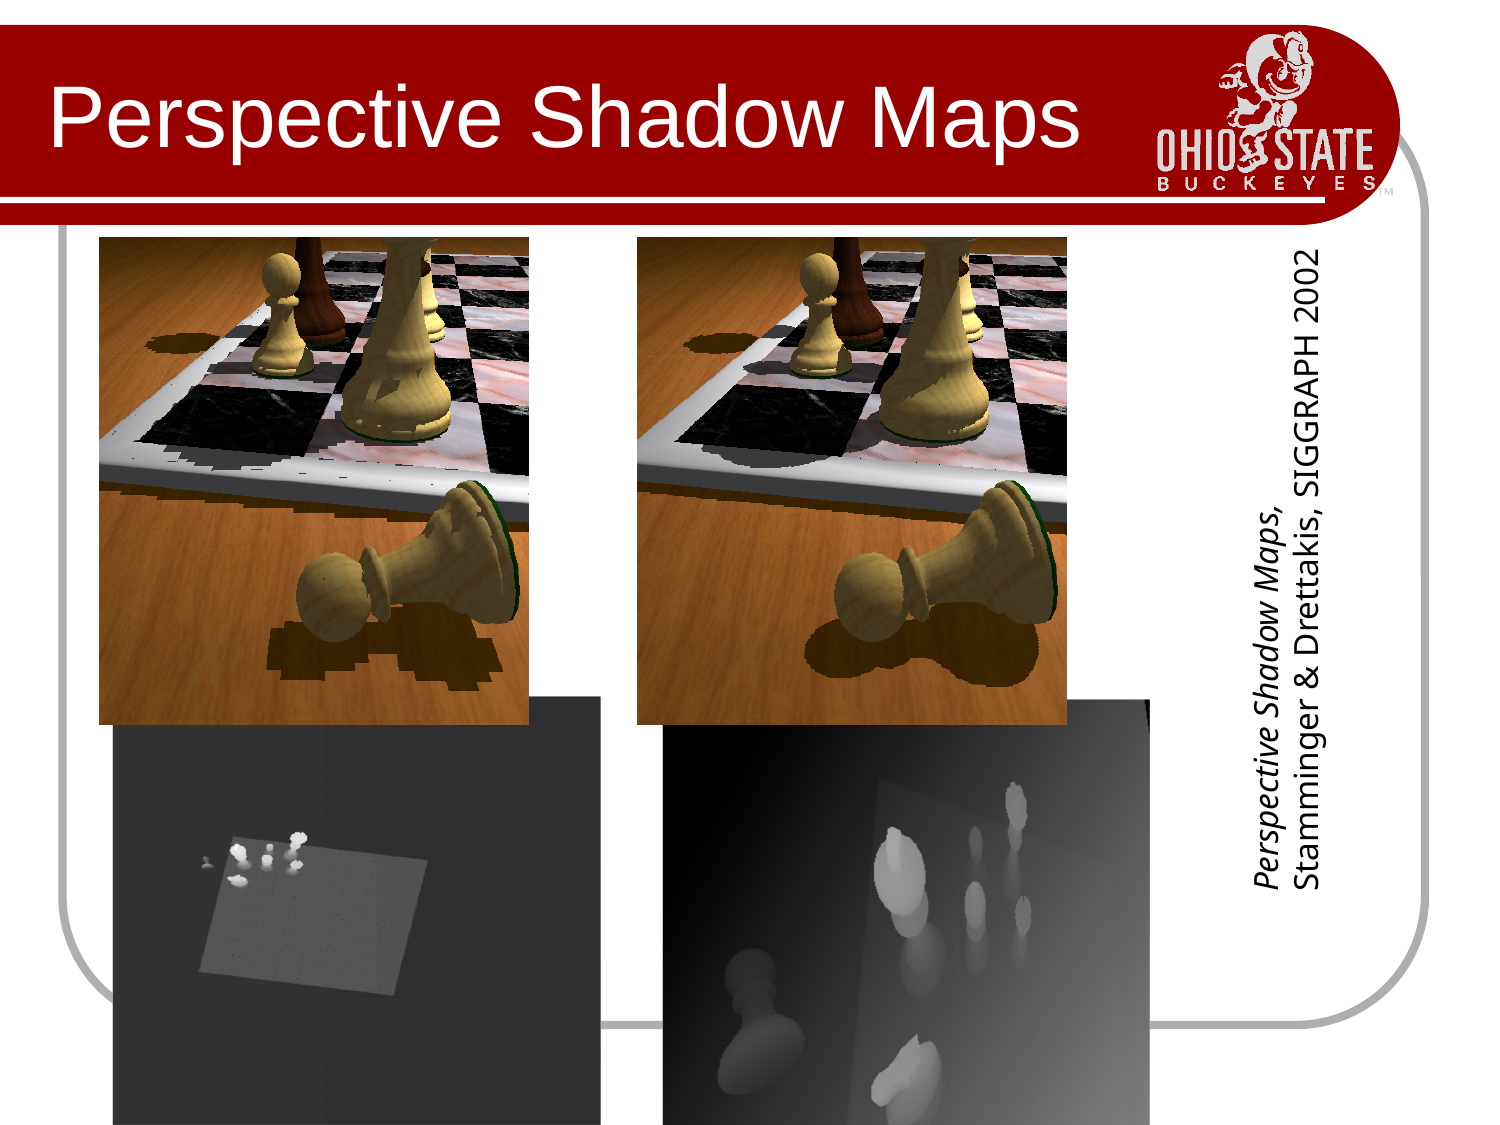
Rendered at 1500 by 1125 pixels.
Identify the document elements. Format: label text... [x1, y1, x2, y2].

text_box Perspective Shadow Maps, Stamminger & Drettakis, SIGGRAPH 2002 [1237, 234, 1332, 907]
picture [637, 237, 1150, 1125]
picture [99, 237, 601, 1125]
title Perspective Shadow Maps [31, 37, 1201, 188]
